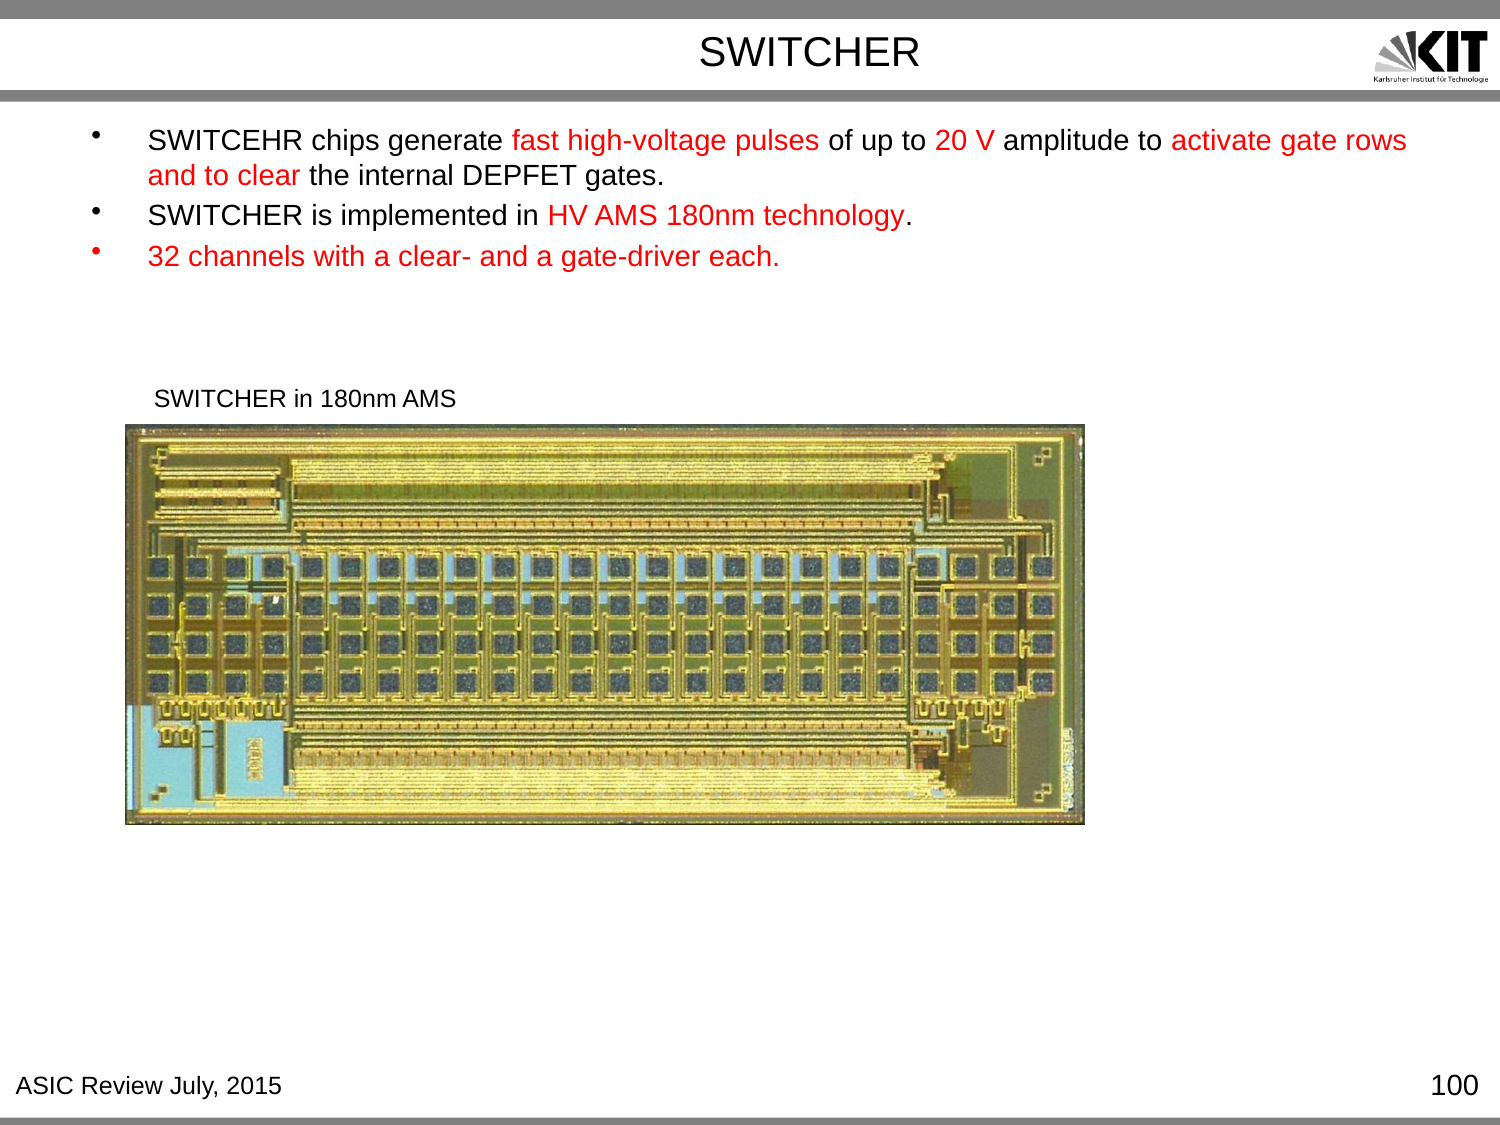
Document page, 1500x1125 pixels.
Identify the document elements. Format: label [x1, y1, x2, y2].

picture [1374, 31, 1488, 83]
text_box [76, 113, 1427, 223]
title [194, 21, 1425, 79]
slide_number [1364, 1058, 1495, 1094]
picture [124, 424, 1085, 826]
text_box [138, 375, 472, 420]
